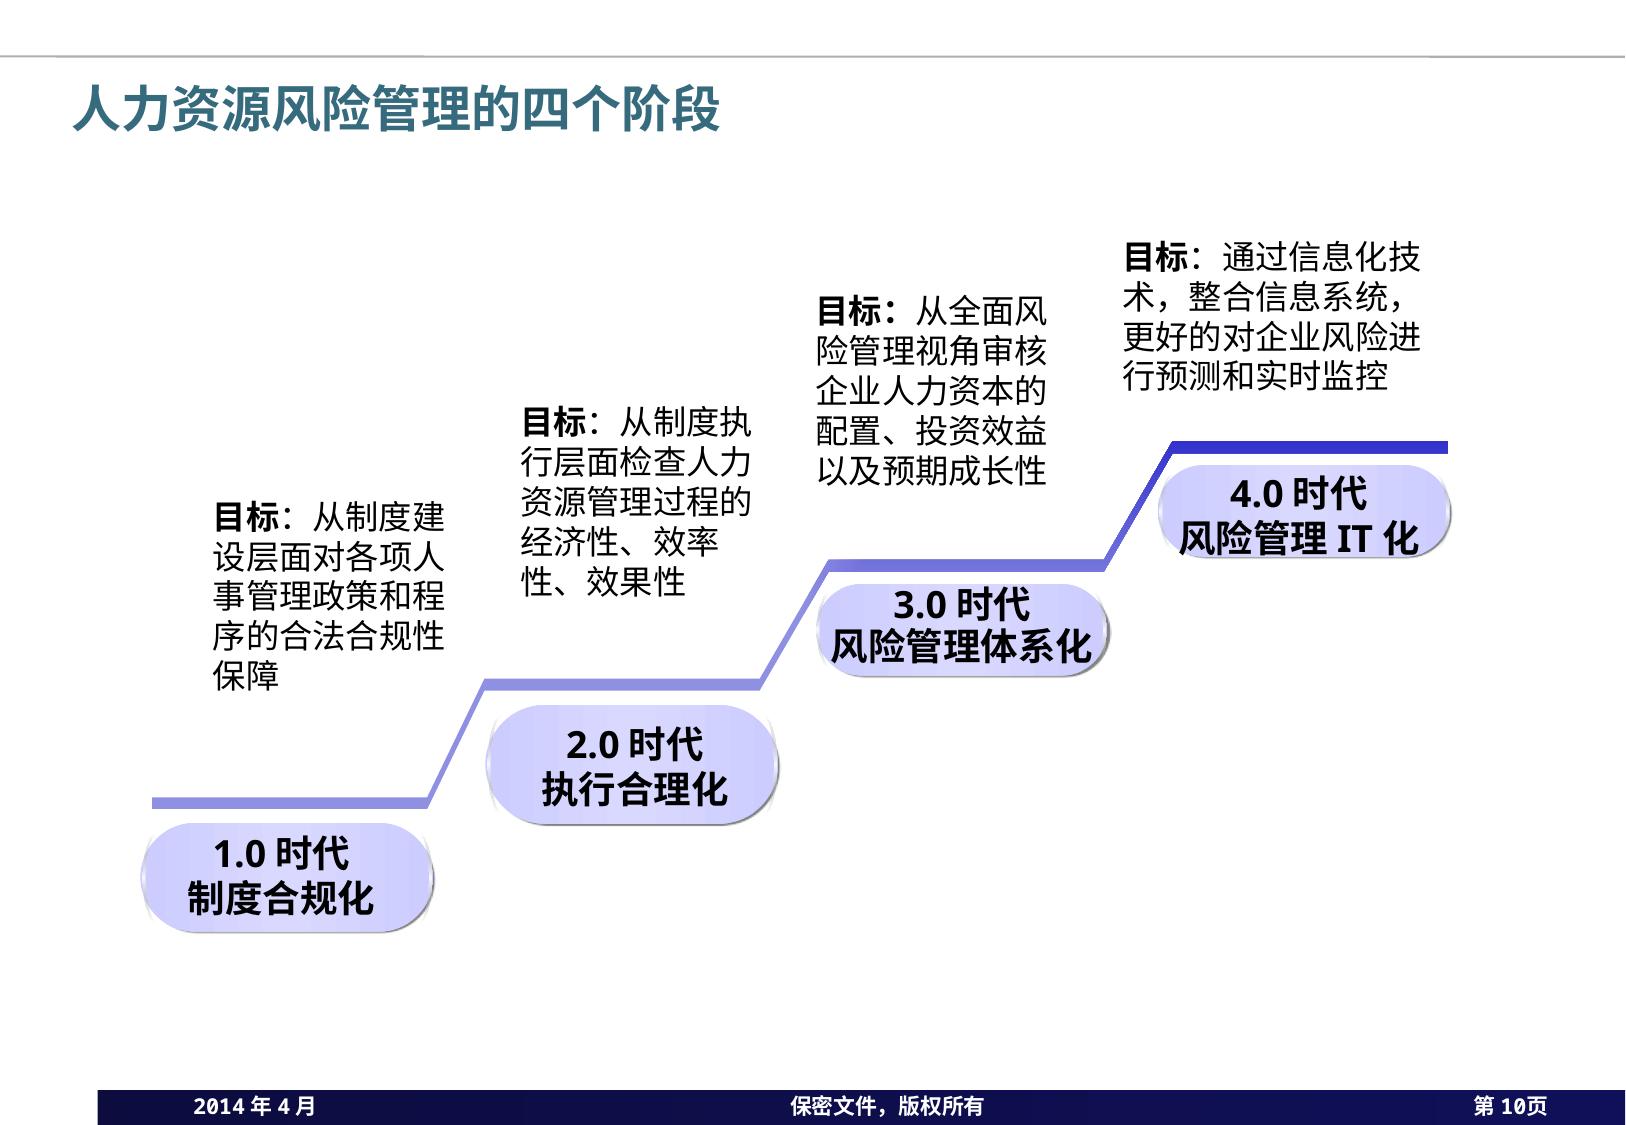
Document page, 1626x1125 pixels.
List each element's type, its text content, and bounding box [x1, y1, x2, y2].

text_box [800, 282, 1112, 677]
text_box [138, 488, 494, 932]
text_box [1107, 228, 1451, 569]
title 人力资源风险管理的四个阶段 [56, 70, 1598, 196]
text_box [485, 393, 790, 824]
